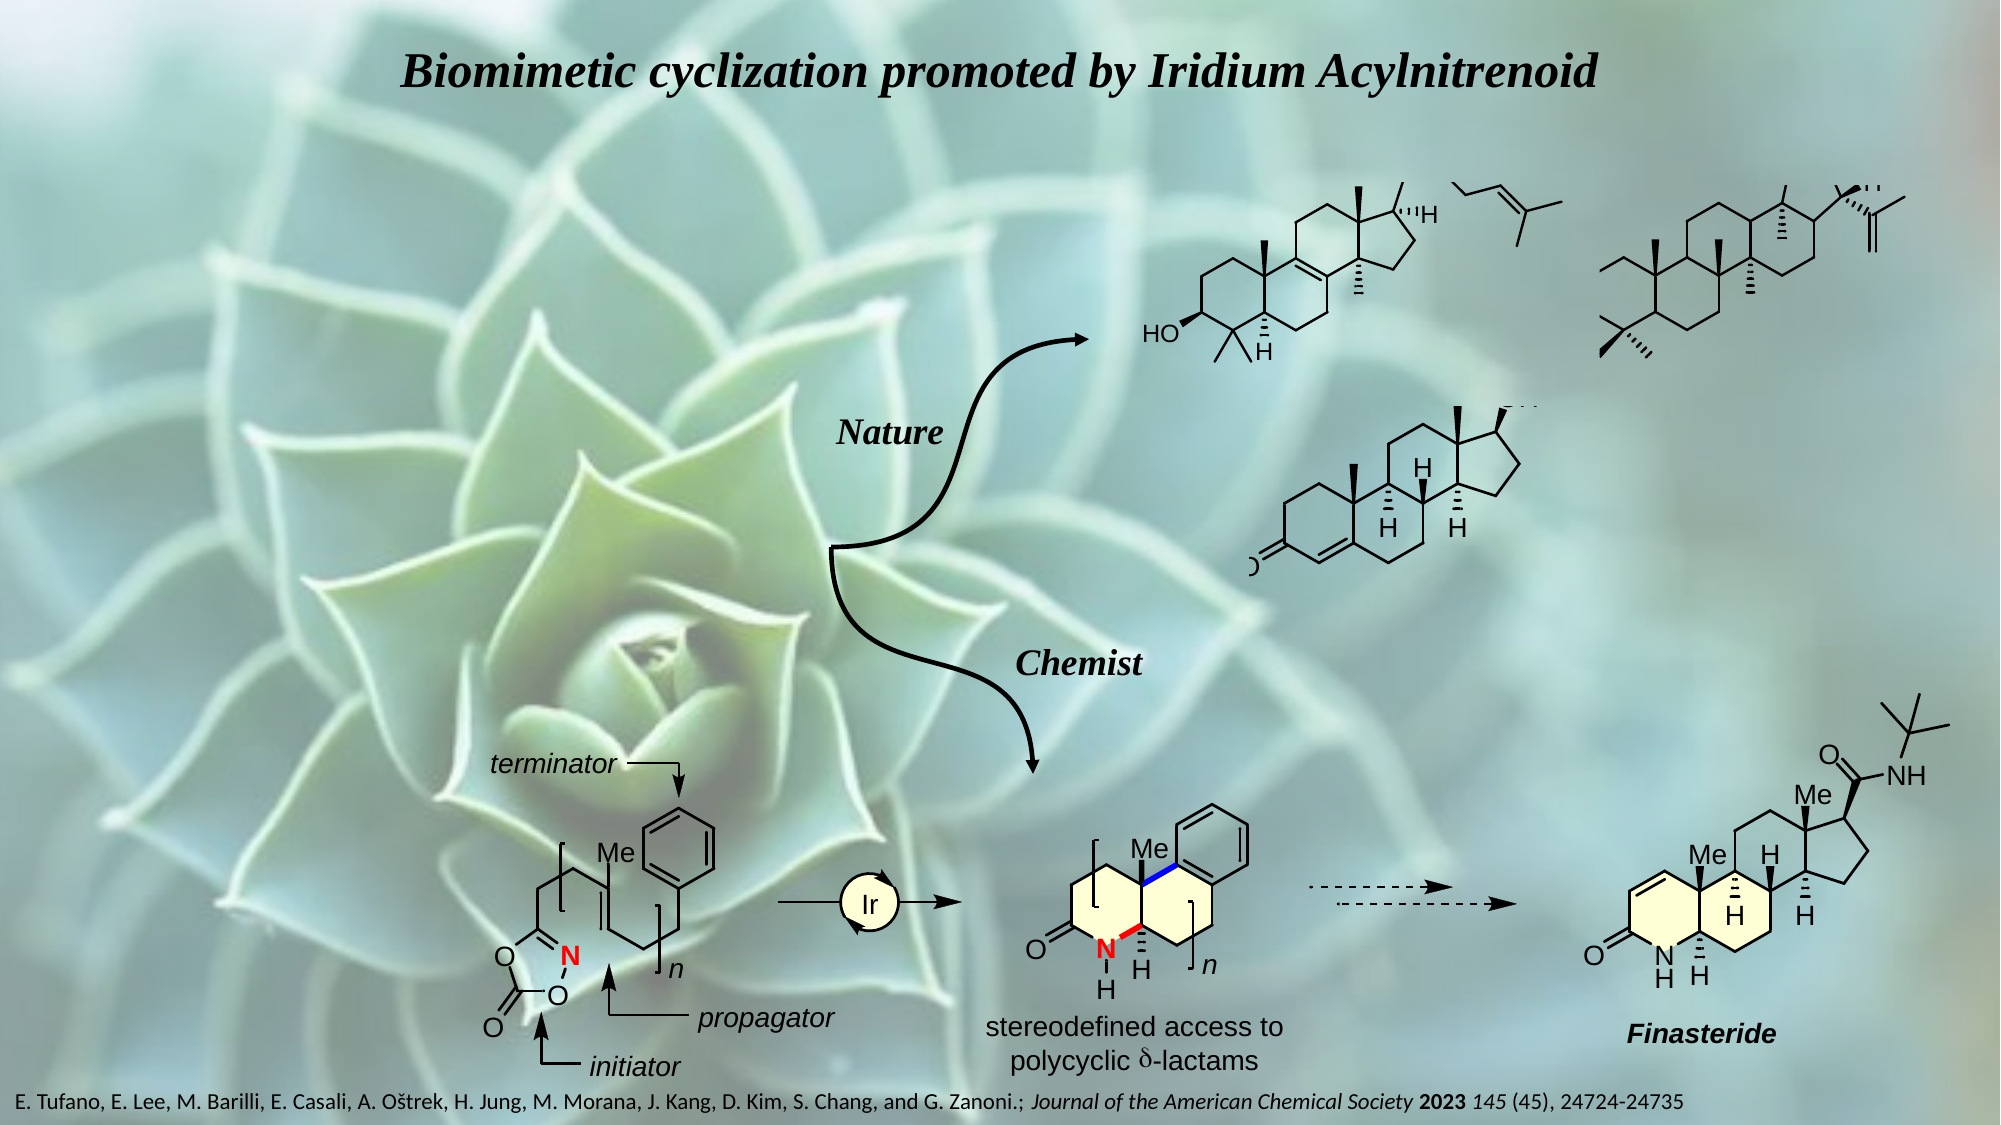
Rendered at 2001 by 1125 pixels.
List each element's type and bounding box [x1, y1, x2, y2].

text_box [474, 681, 1968, 1087]
text_box [831, 339, 1090, 547]
text_box [818, 559, 1046, 762]
text_box [1249, 406, 1563, 613]
picture [0, 0, 2000, 1125]
text_box [1143, 181, 1577, 389]
text_box [1599, 185, 1927, 395]
